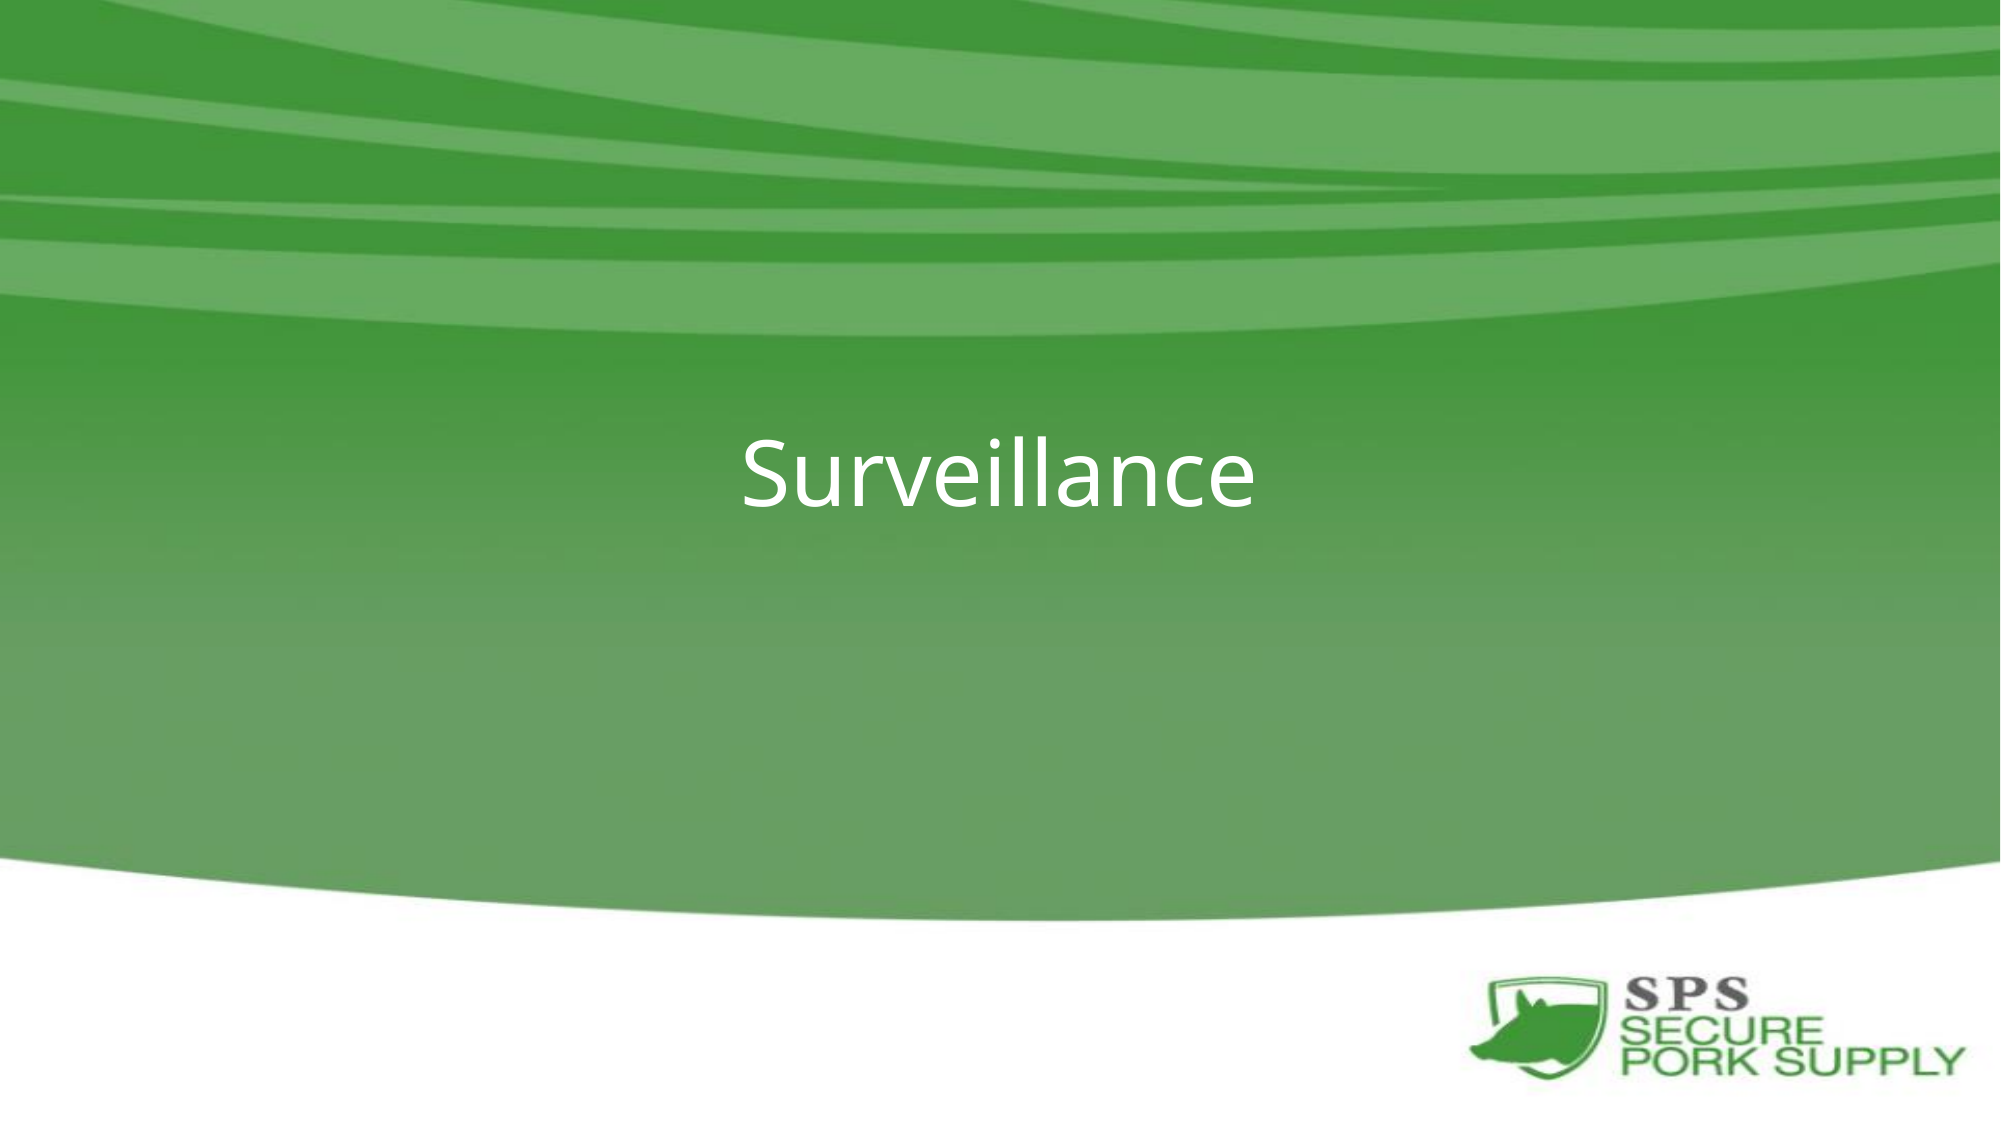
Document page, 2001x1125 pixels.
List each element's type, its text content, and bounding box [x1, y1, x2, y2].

title Surveillance [149, 349, 1851, 591]
picture [0, 0, 2001, 1125]
